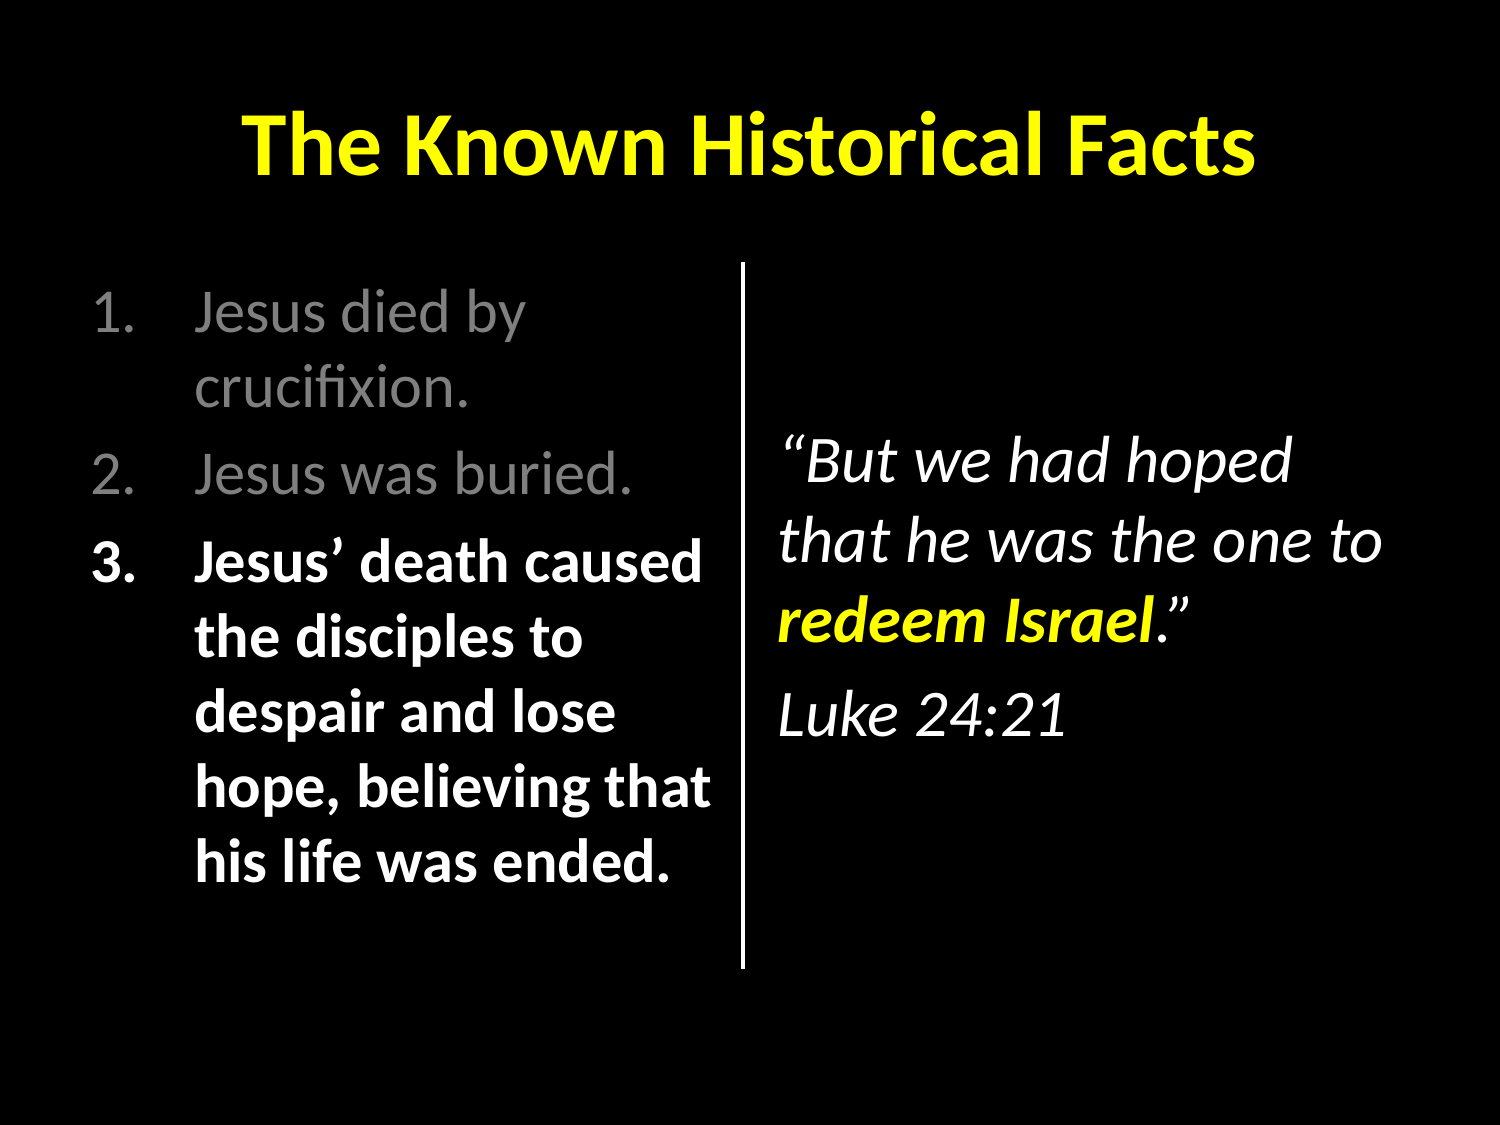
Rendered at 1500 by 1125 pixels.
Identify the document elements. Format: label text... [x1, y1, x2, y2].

list Jesus died by crucifixion. Jesus was buried. Jesus’ death caused the disciples to despair and lose hope, believing that his life was ended. [75, 262, 738, 1005]
title The Known Historical Facts [75, 45, 1425, 233]
list “But we had hoped that he was the one to redeem Israel.” Luke 24:21 [762, 262, 1425, 903]
